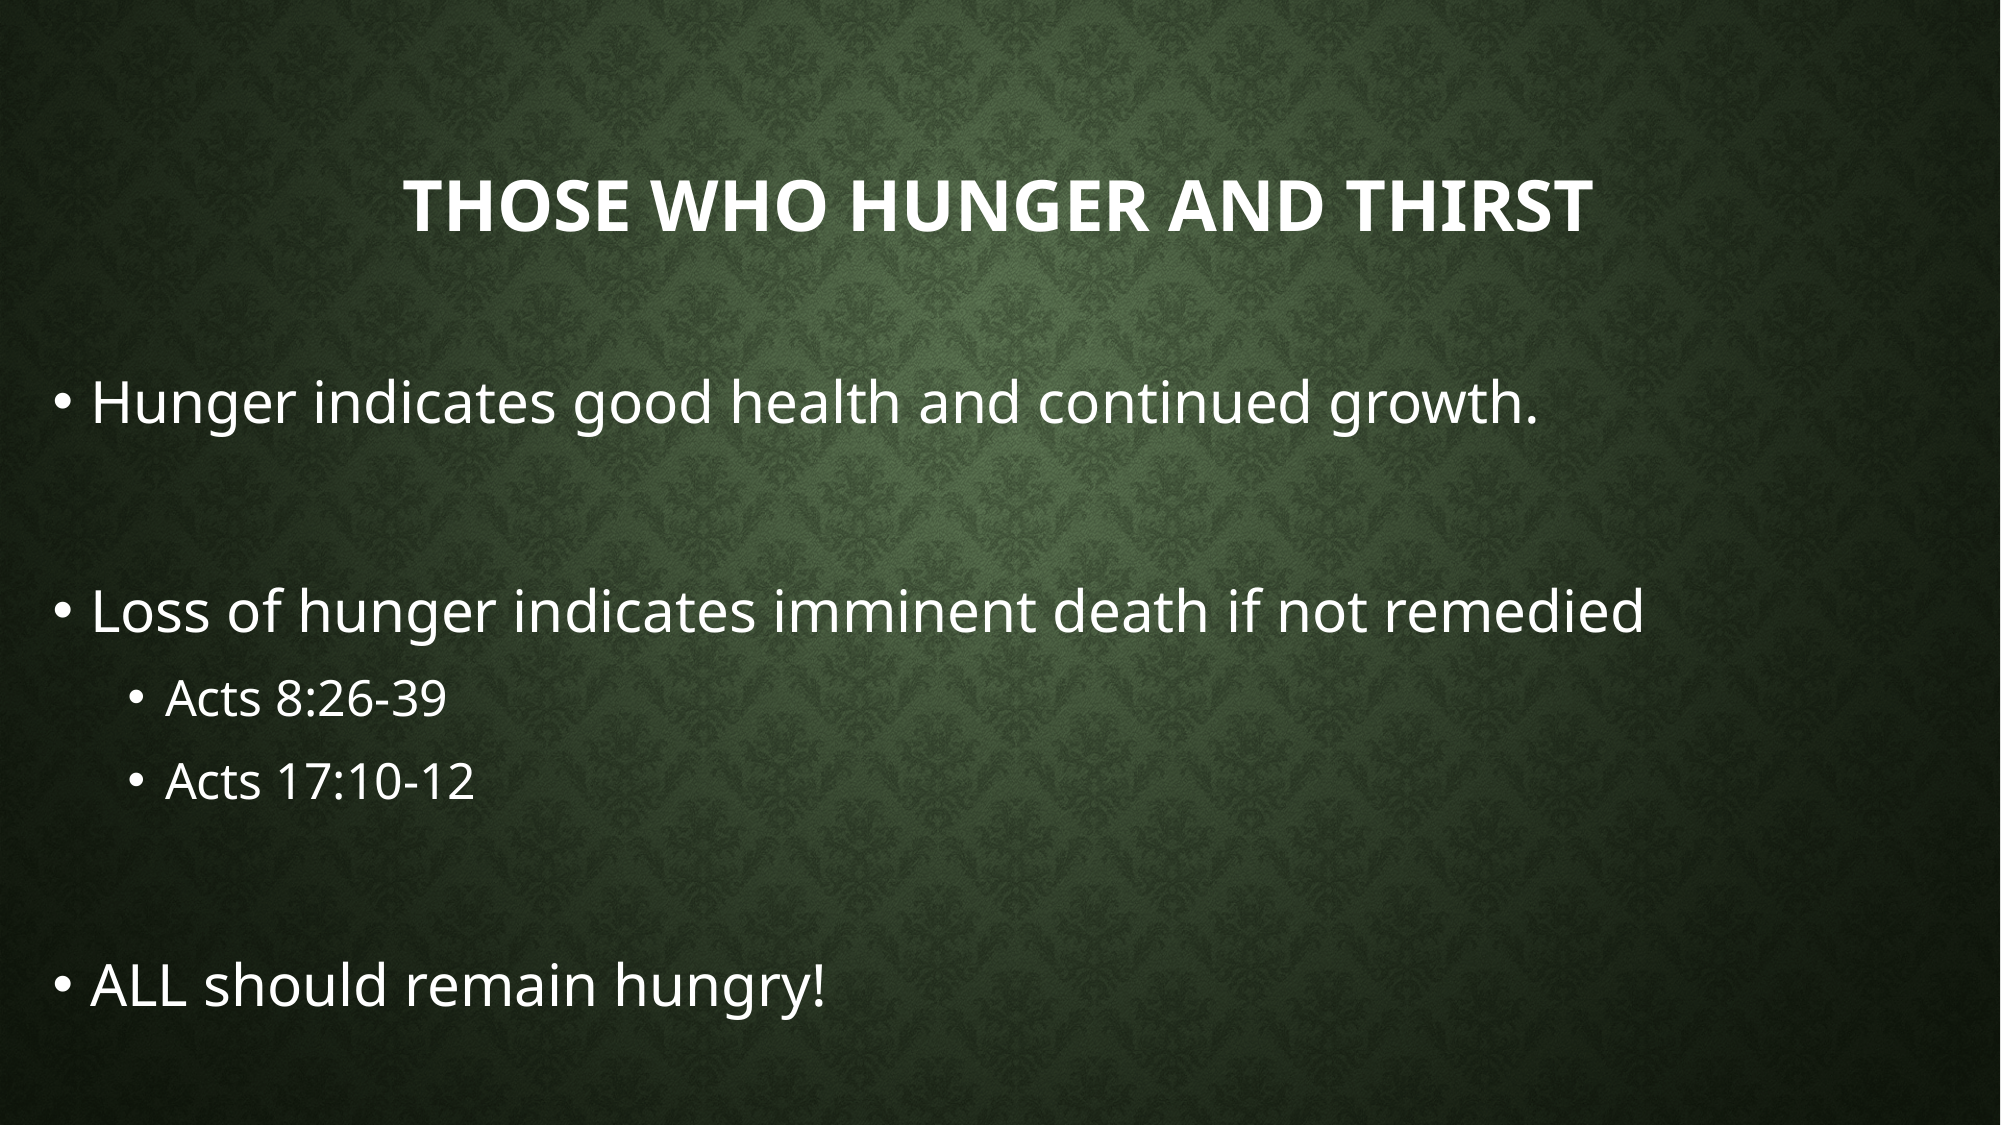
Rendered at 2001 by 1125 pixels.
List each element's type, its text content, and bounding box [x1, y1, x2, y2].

list Hunger indicates good health and continued growth. Loss of hunger indicates imminent death if not remedied Acts 8:26-39 Acts 17:10-12 ALL should remain hungry! [37, 343, 1977, 1067]
title THOSE WHO HUNGER AND THIRST [149, 99, 1849, 318]
